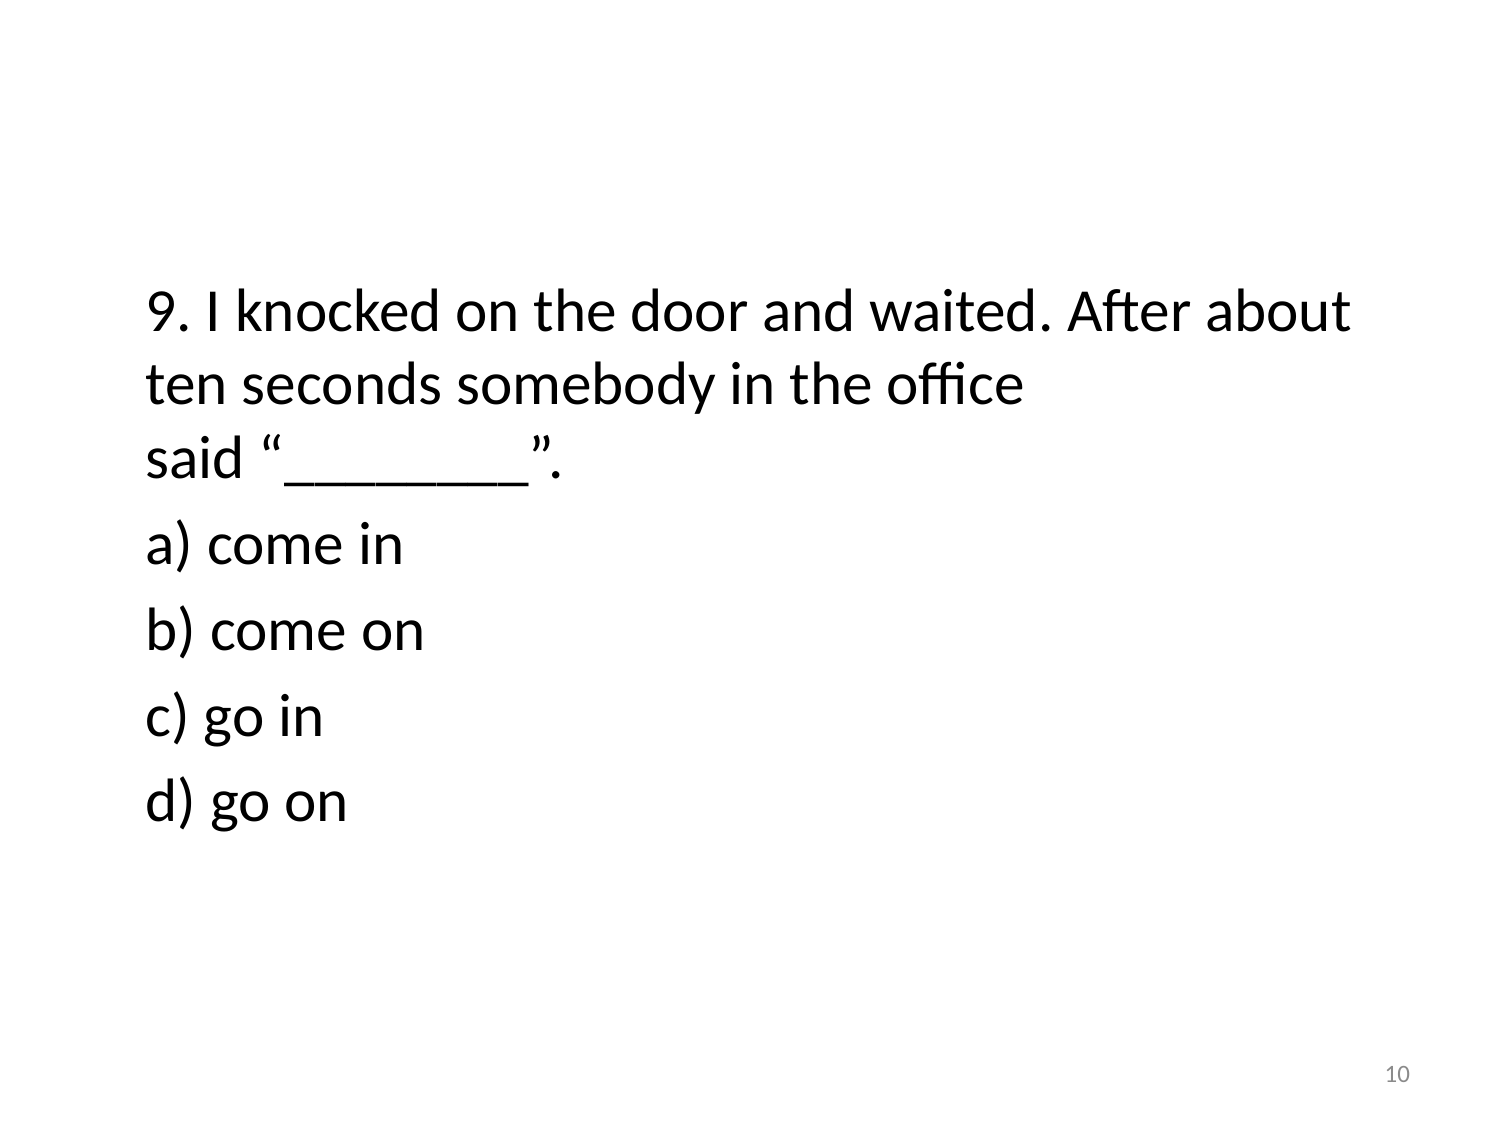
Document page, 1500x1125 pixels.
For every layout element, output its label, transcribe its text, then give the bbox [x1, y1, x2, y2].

list 9. I knocked on the door and waited. After about ten seconds somebody in the office said “________”. a) come in b) come on c) go in d) go on [75, 262, 1425, 1005]
slide_number 10 [1074, 1042, 1425, 1103]
